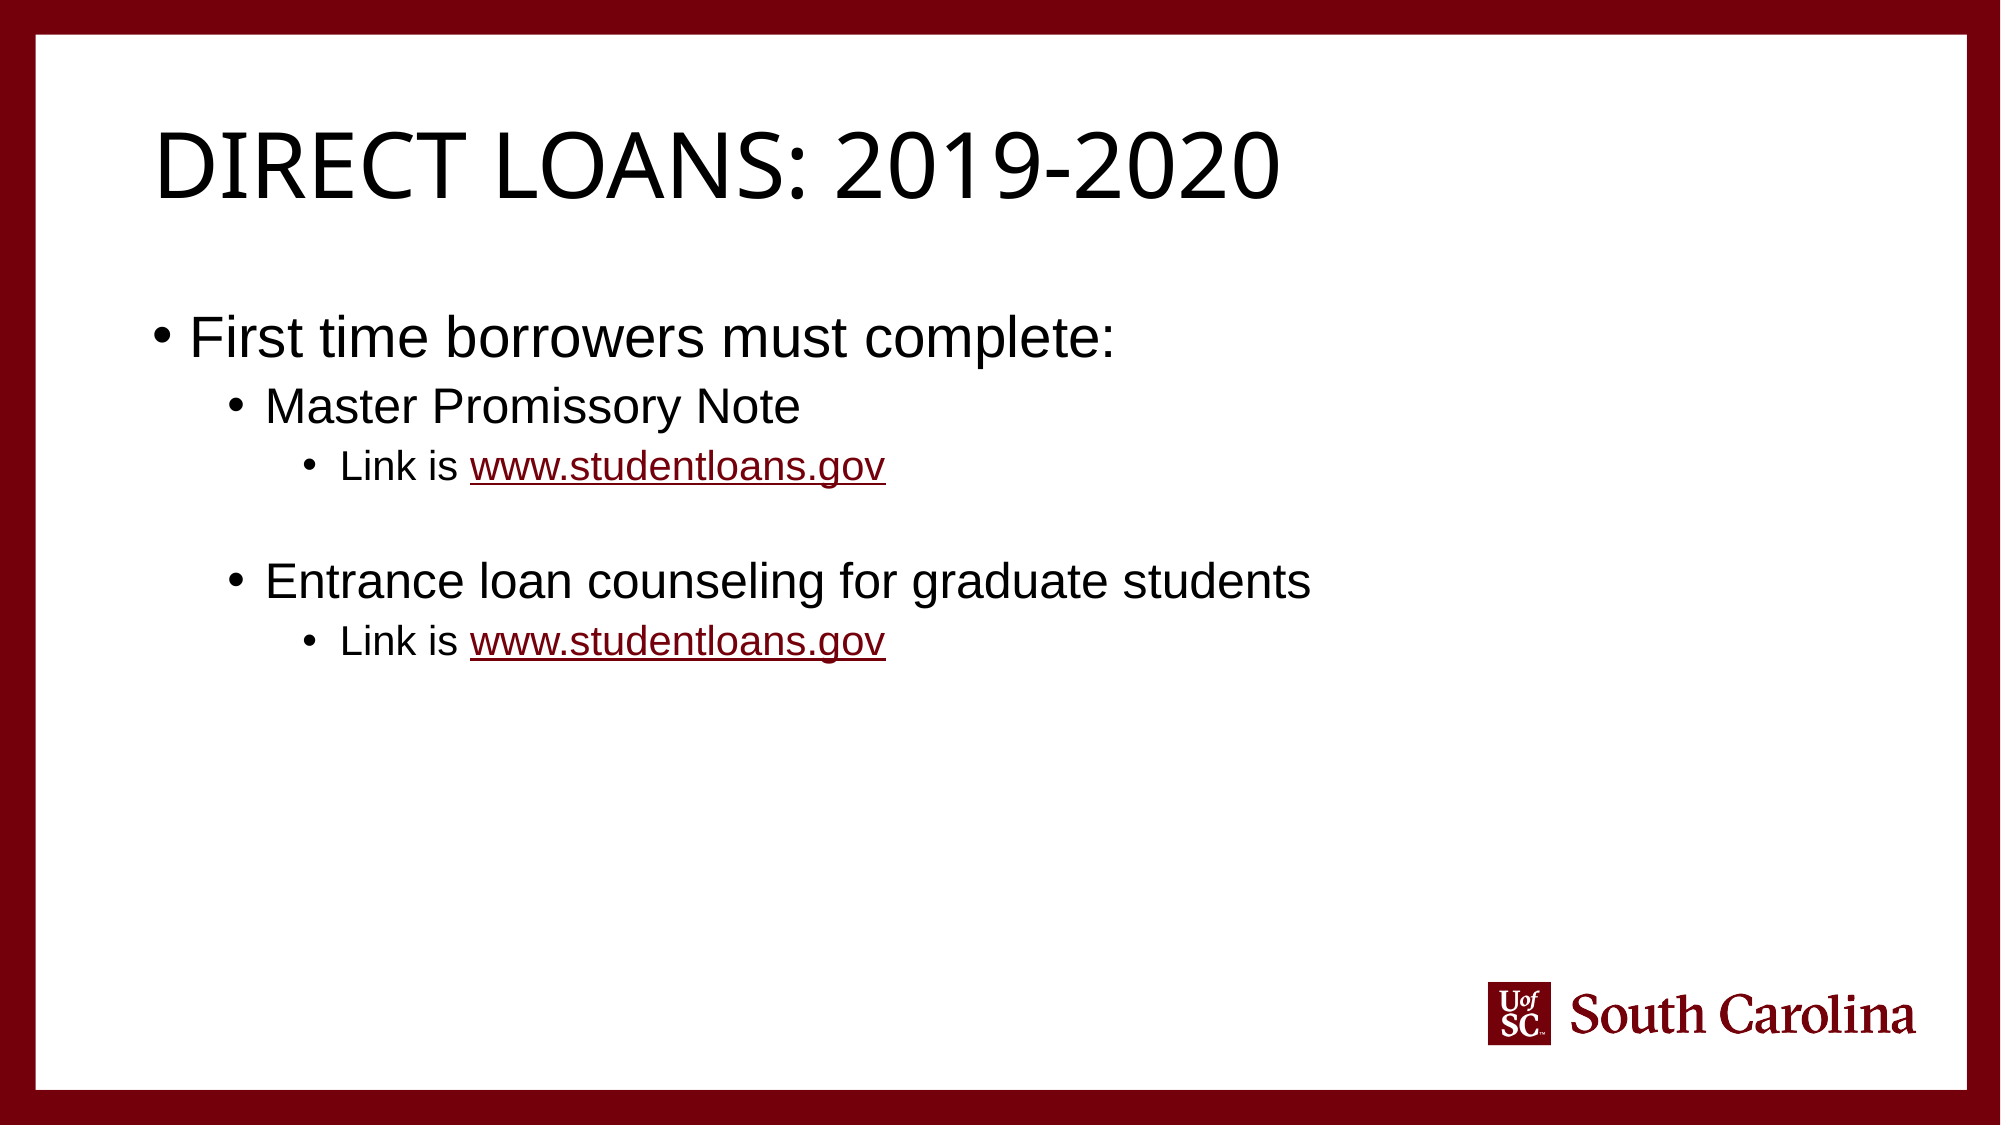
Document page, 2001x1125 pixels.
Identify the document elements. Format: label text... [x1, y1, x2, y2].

title Direct Loans: 2019-2020 [137, 59, 1863, 278]
picture [0, 0, 2001, 1125]
list First time borrowers must complete: Master Promissory Note Link is www.studentloans.gov Entrance loan counseling for graduate students Link is www.studentloans.gov [137, 299, 1863, 955]
